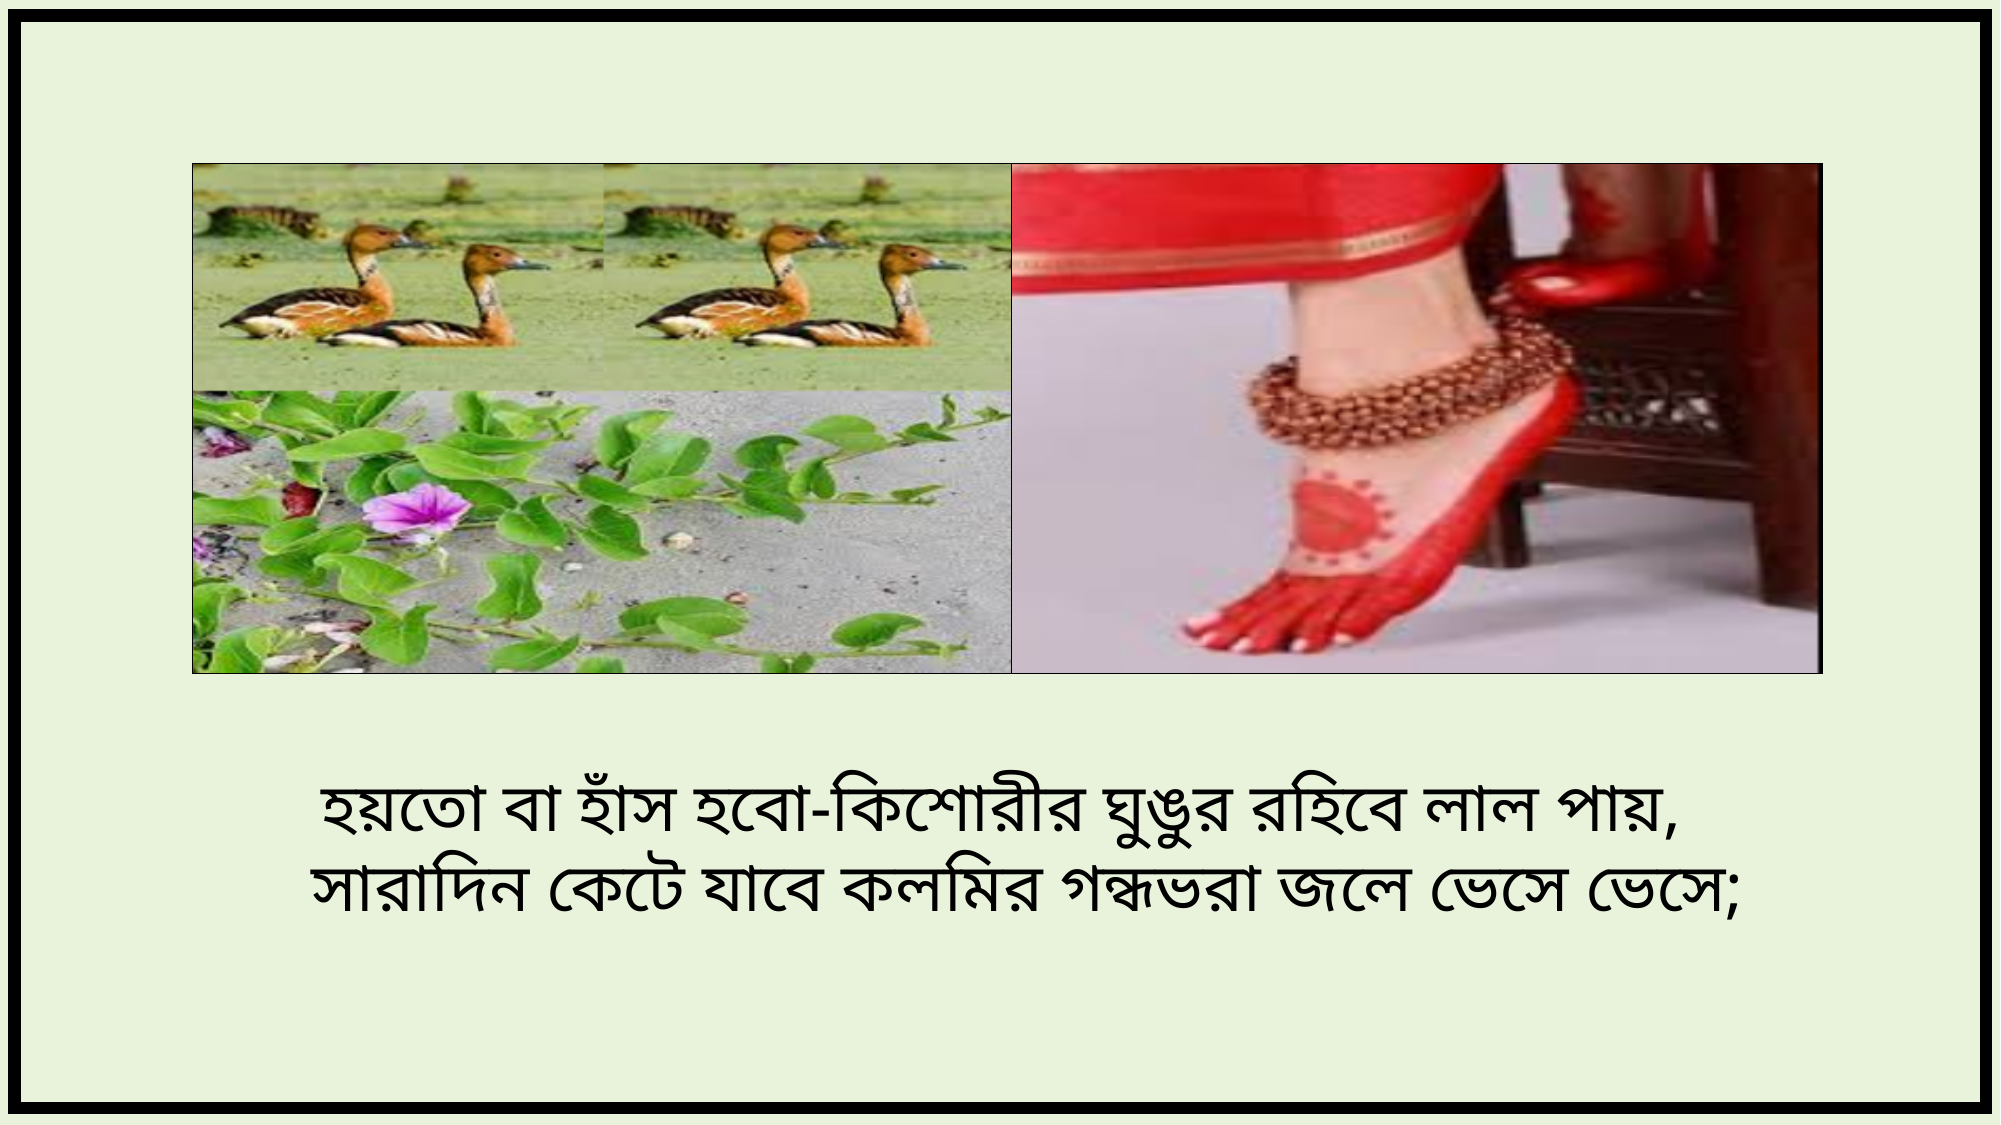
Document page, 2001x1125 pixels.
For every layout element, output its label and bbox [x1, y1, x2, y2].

picture [192, 163, 1823, 674]
text_box [13, 15, 1987, 1109]
